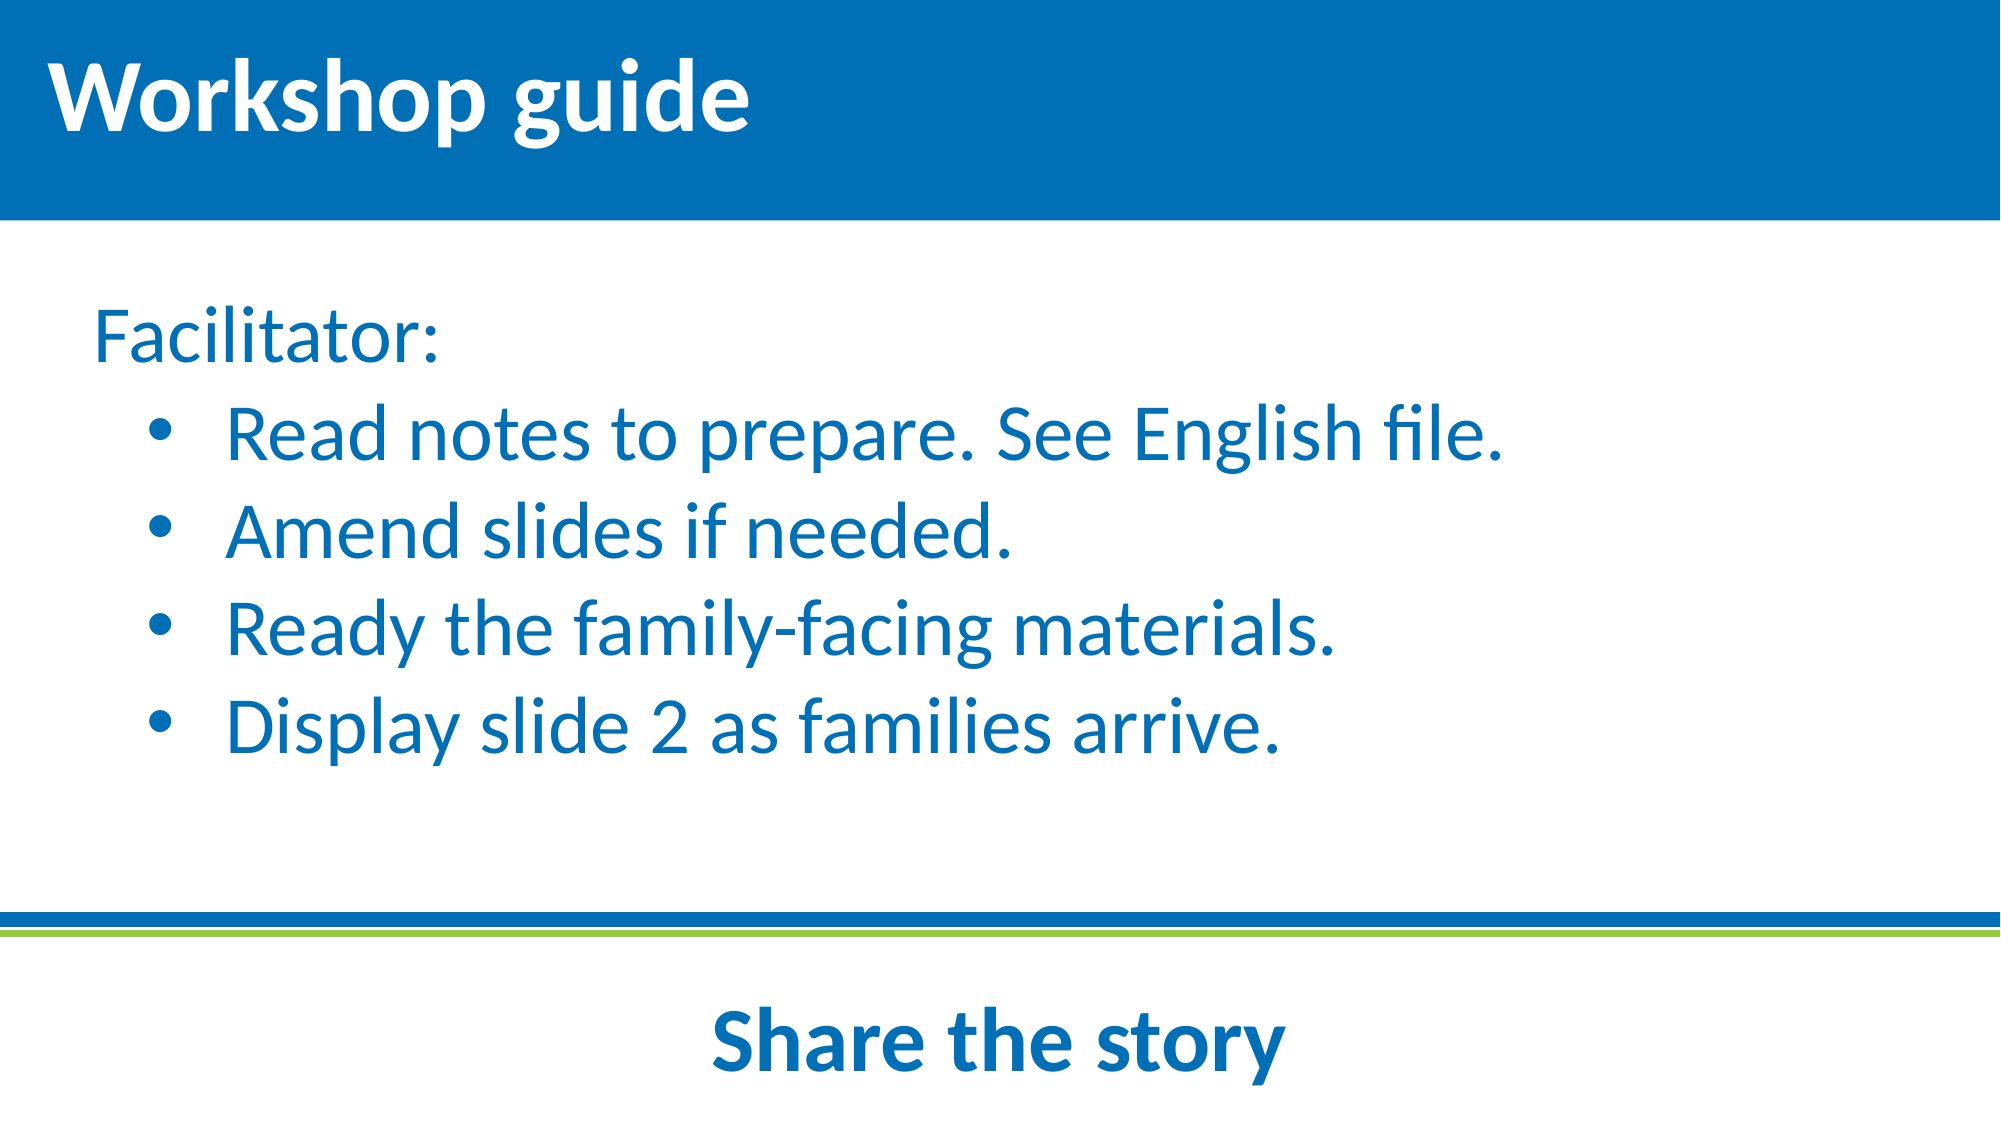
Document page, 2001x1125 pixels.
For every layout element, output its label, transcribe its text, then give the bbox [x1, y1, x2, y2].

title Workshop guide [2, 0, 1505, 200]
list Share the story [0, 945, 2000, 1125]
list Facilitator: Read notes to prepare. See English file. Amend slides if needed. Ready the family-facing materials. Display slide 2 as families arrive. [0, 271, 2000, 850]
